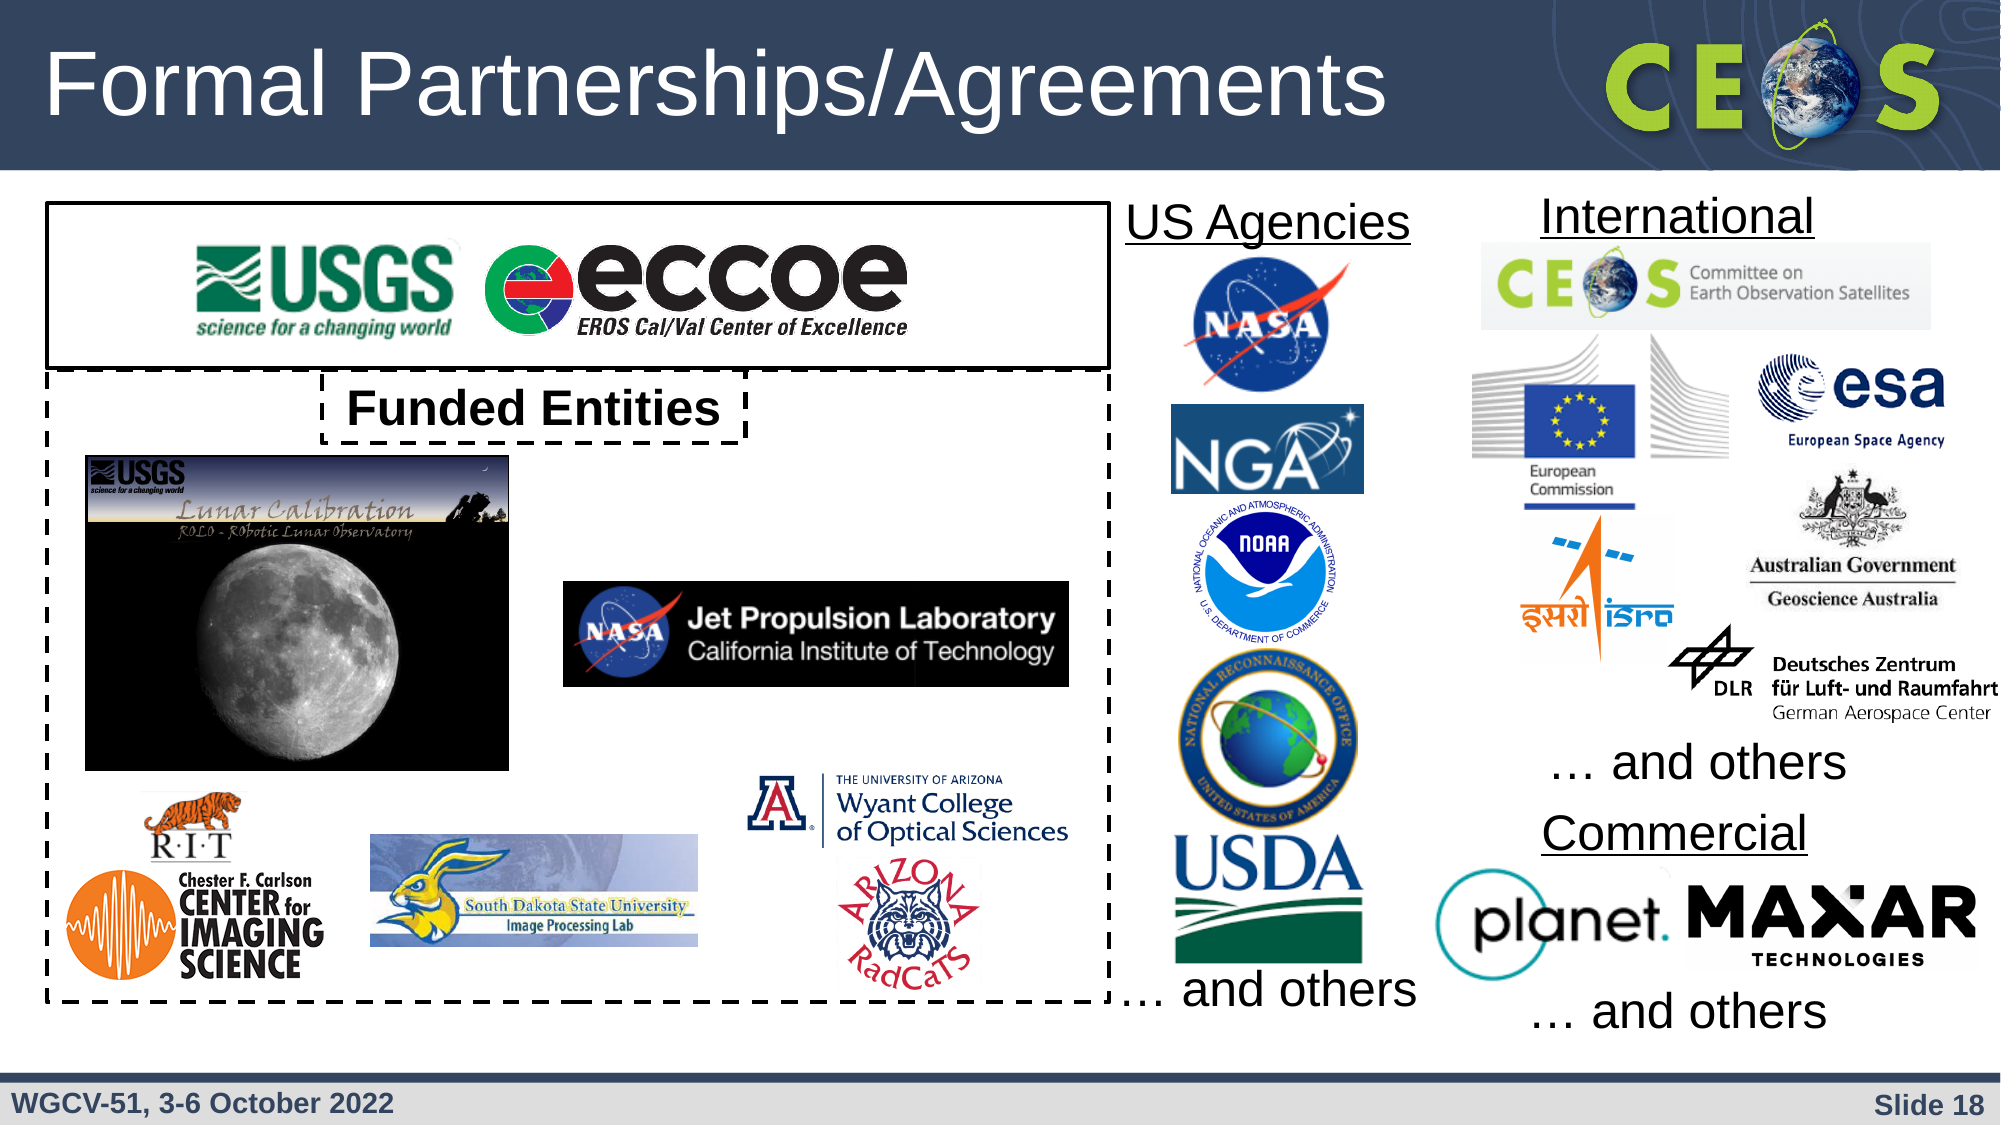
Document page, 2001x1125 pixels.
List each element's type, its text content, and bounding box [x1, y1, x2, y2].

picture [740, 765, 1076, 992]
picture [1518, 514, 1998, 723]
text_box … and others [1532, 722, 1880, 798]
picture [1685, 880, 1979, 972]
picture [1426, 863, 1671, 987]
text_box International [1524, 176, 1833, 241]
text_box … and others [1512, 970, 1860, 1046]
picture [563, 580, 1069, 687]
text_box [47, 369, 1110, 1003]
picture [192, 237, 462, 343]
picture [1606, 18, 1939, 150]
title Formal Partnerships/Agreements [28, 28, 1569, 157]
picture [1472, 333, 1729, 511]
picture [1746, 463, 1962, 613]
text_box … and others [1102, 948, 1450, 1024]
text_box US Agencies [1105, 182, 1430, 258]
picture [482, 243, 908, 338]
picture [1172, 496, 1365, 966]
picture [1481, 242, 1931, 331]
picture [62, 791, 327, 989]
text_box [46, 203, 1109, 369]
picture [84, 454, 509, 771]
picture [1179, 251, 1357, 403]
picture [1743, 345, 1968, 457]
text_box Commercial [1526, 793, 1831, 869]
picture [370, 834, 698, 948]
picture [1171, 404, 1364, 494]
text_box Funded Entities [322, 368, 746, 444]
